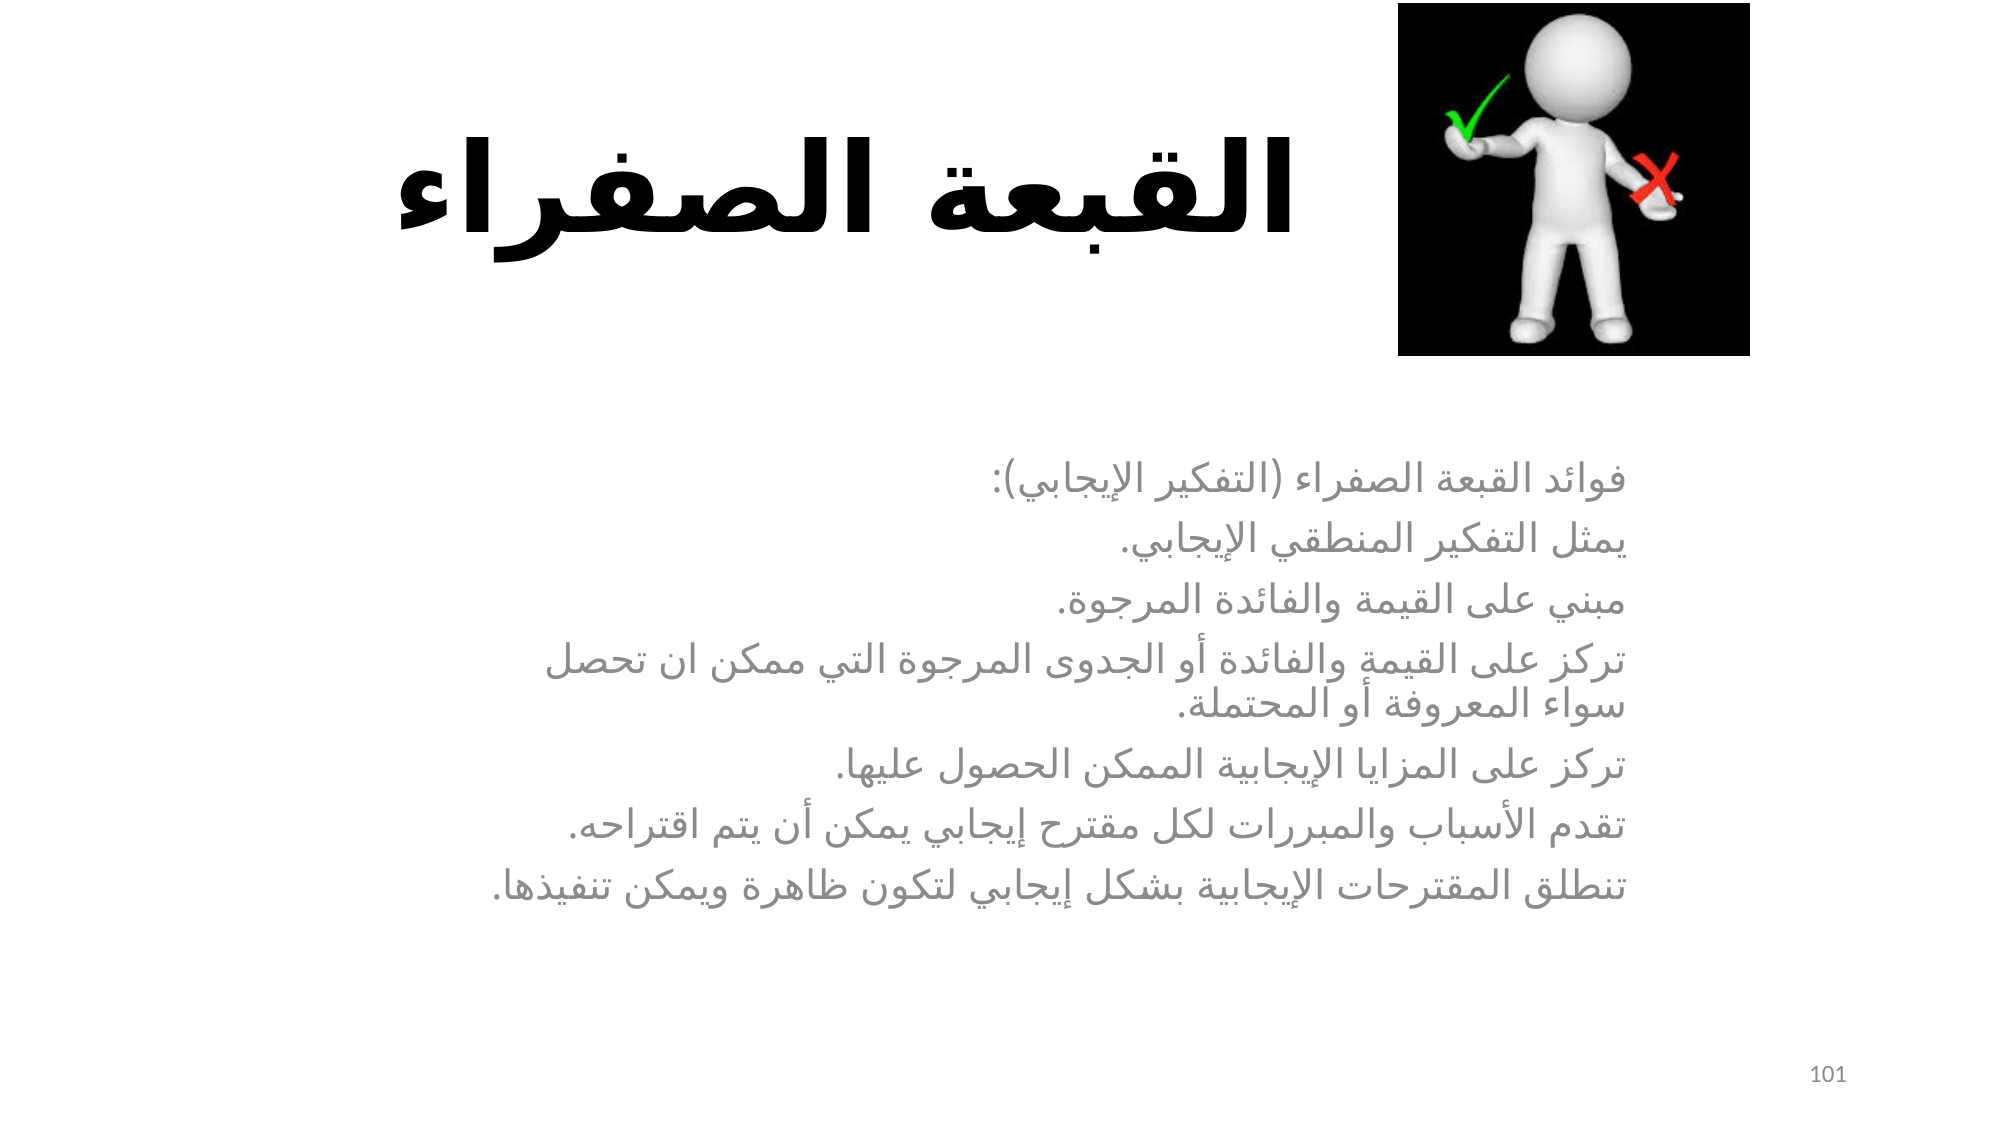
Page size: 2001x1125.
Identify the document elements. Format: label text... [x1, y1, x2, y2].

picture [1398, 3, 1750, 356]
slide_number 101 [1412, 1042, 1863, 1103]
title القبعة الصفراء [0, 0, 1710, 268]
list فوائد القبعة الصفراء (التفكير الإيجابي): يمثل التفكير المنطقي الإيجابي. مبني على القيمة والفائدة المرجوة. تركز على القيمة والفائدة أو الجدوى المرجوة التي ممكن ان تحصل سواء المعروفة أو المحتملة. تركز على المزايا الإيجابية الممكن الحصول عليها. تقدم الأسباب والمبررات لكل مقترح إيجابي يمكن أن يتم اقتراحه. تنطلق المقترحات الإيجابية بشكل إيجابي لتكون ظاهرة ويمكن تنفيذها. [474, 450, 1644, 953]
